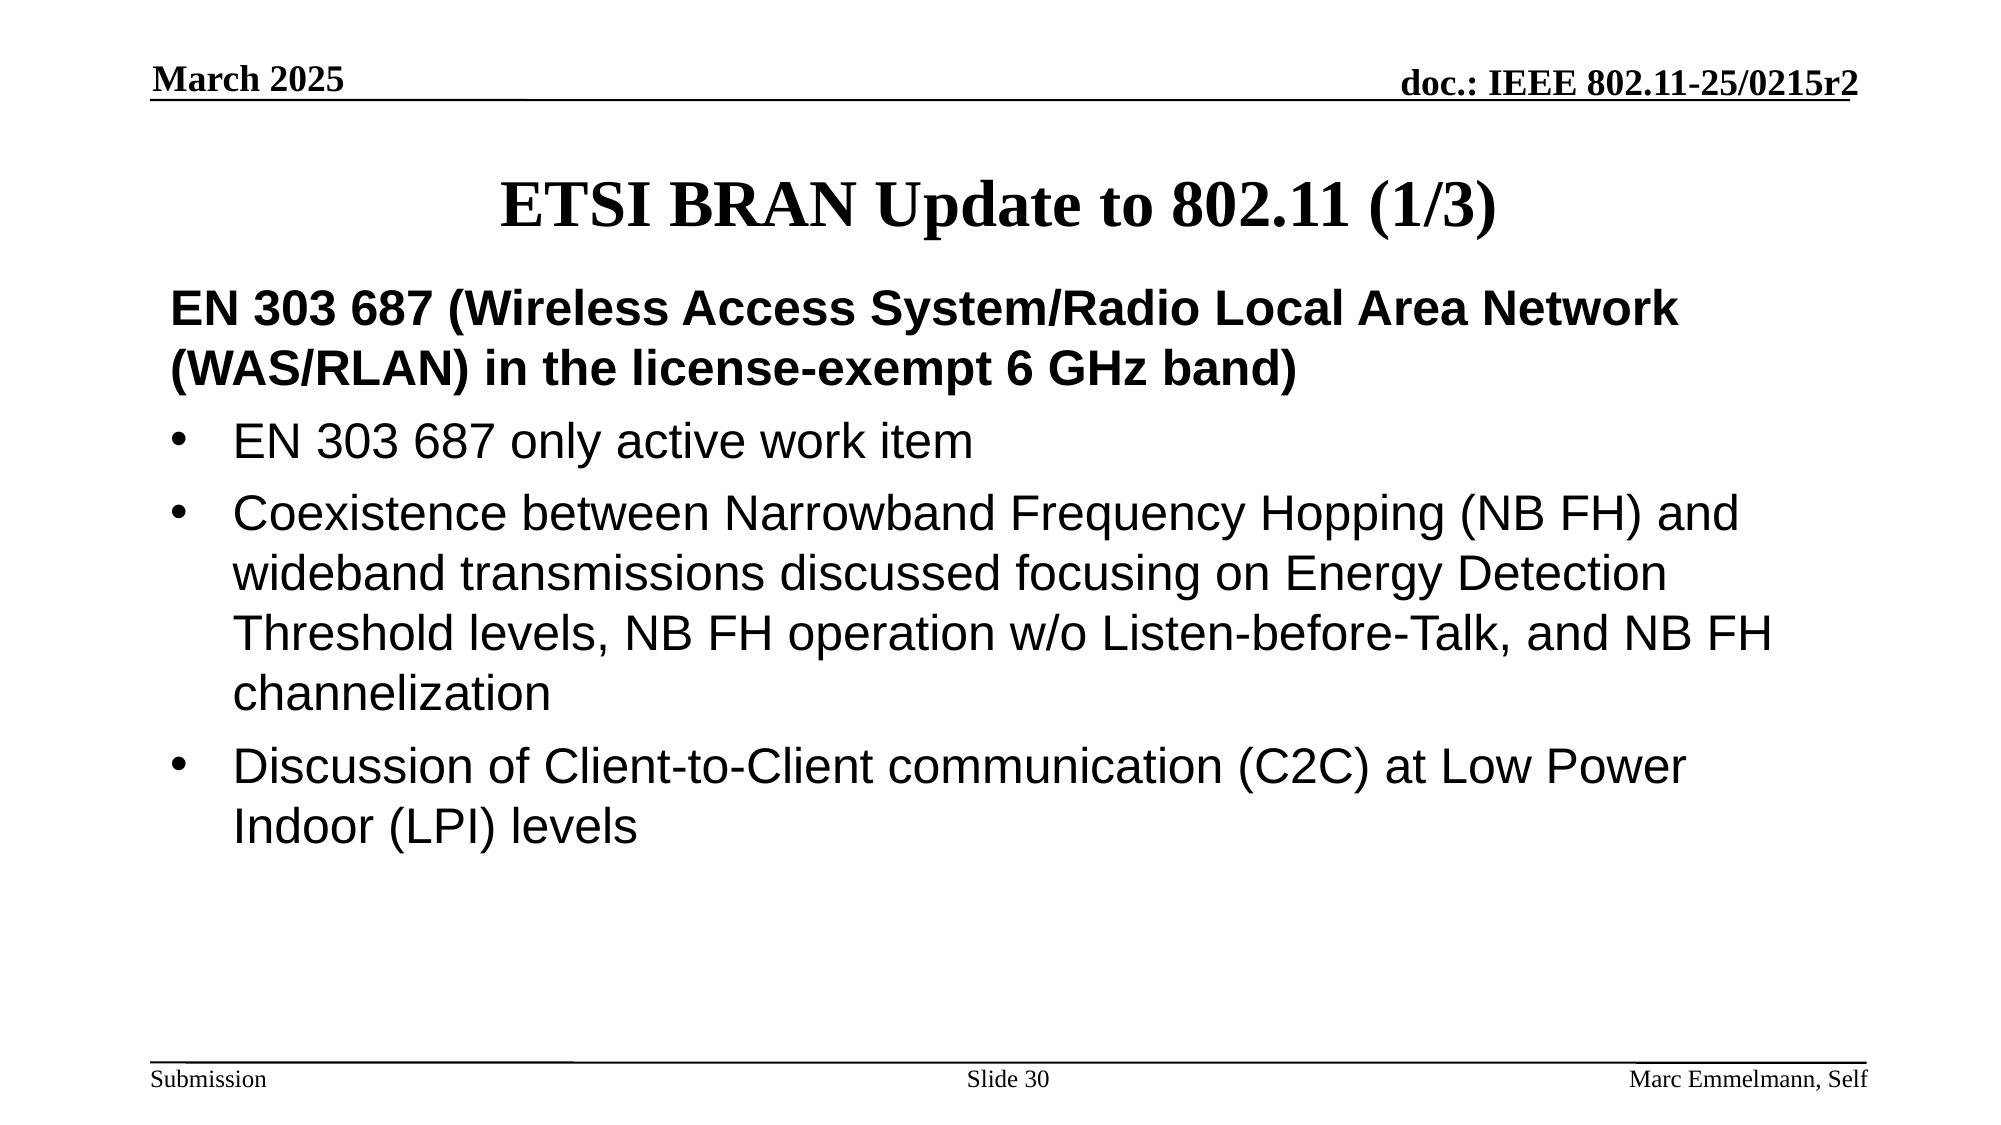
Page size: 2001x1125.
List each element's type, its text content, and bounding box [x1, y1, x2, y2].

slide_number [152, 54, 563, 100]
slide_number Slide 30 [950, 1061, 1067, 1123]
title ETSI BRAN Update to 802.11 (1/3) [149, 112, 1850, 265]
footer Marc Emmelmann, Self [1171, 1061, 1869, 1093]
list EN 303 687 (Wireless Access System/Radio Local Area Network (WAS/RLAN) in the license-exempt 6 GHz band) EN 303 687 only active work item Coexistence between Narrowband Frequency Hopping (NB FH) and wideband transmissions discussed focusing on Energy Detection Threshold levels, NB FH operation w/o Listen-before-Talk, and NB FH channelization Discussion of Client-to-Client communication (C2C) at Low Power Indoor (LPI) levels [149, 265, 1850, 941]
